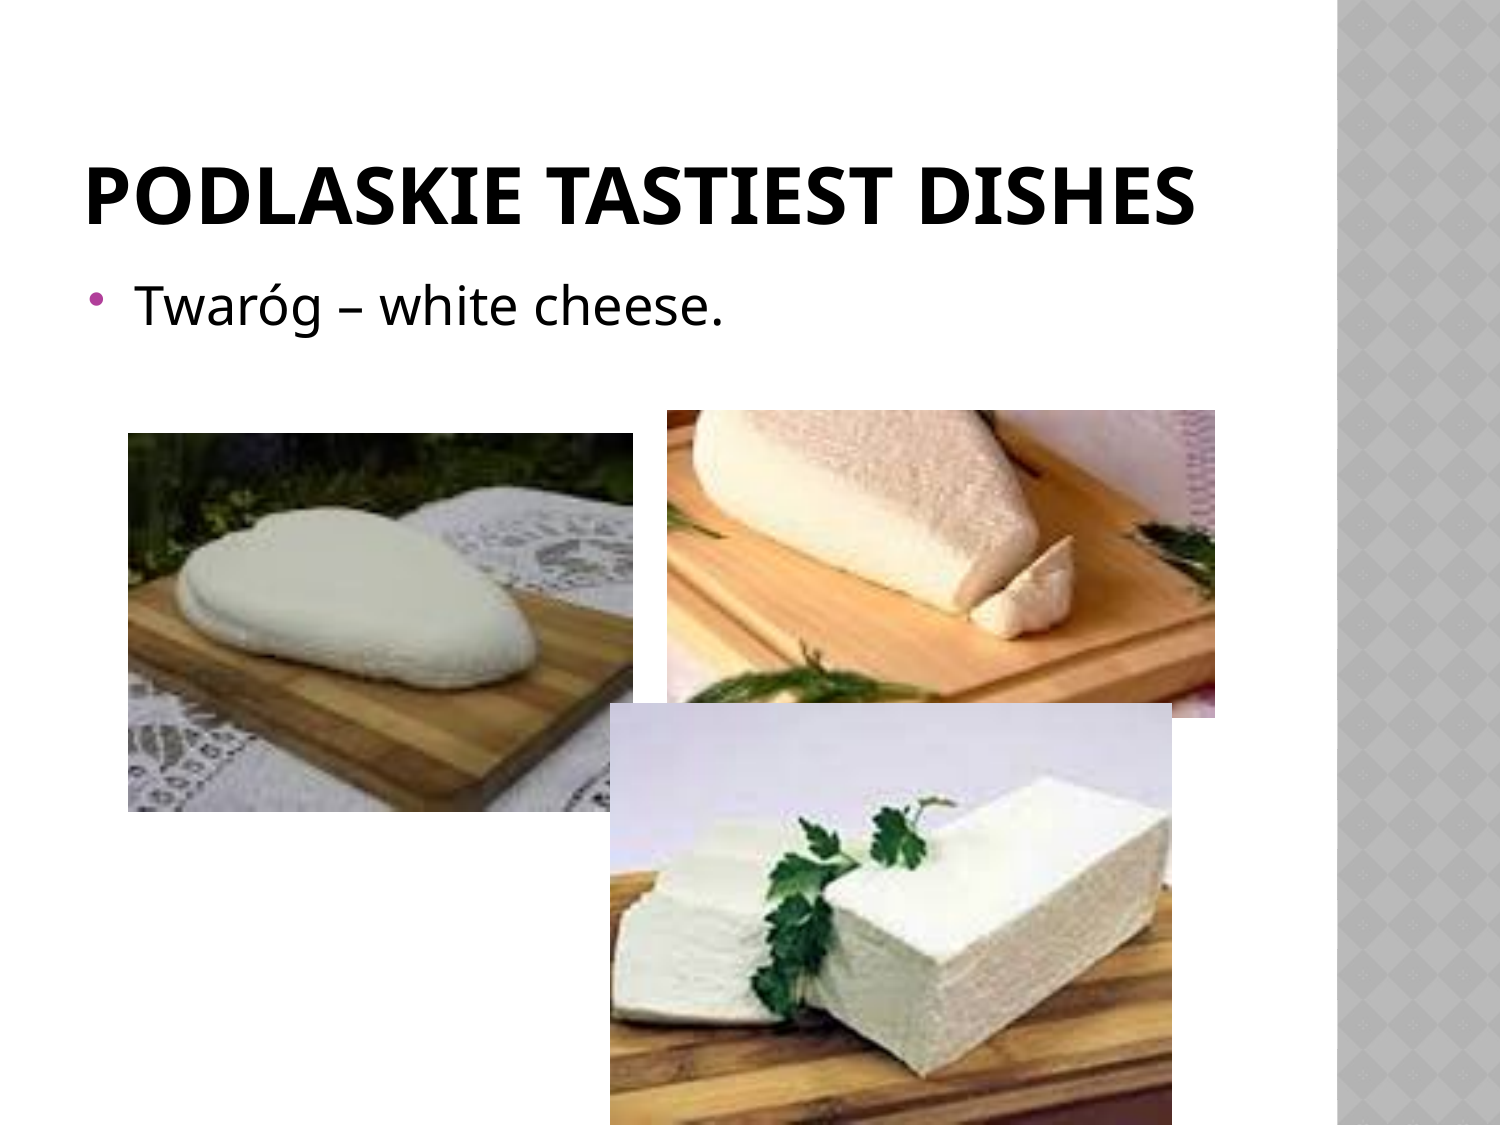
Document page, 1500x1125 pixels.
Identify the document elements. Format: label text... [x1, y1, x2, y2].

picture [128, 409, 1216, 1125]
title Podlaskie tastiest dishes [75, 52, 1263, 240]
list Twaróg – white cheese. [75, 264, 1263, 1059]
